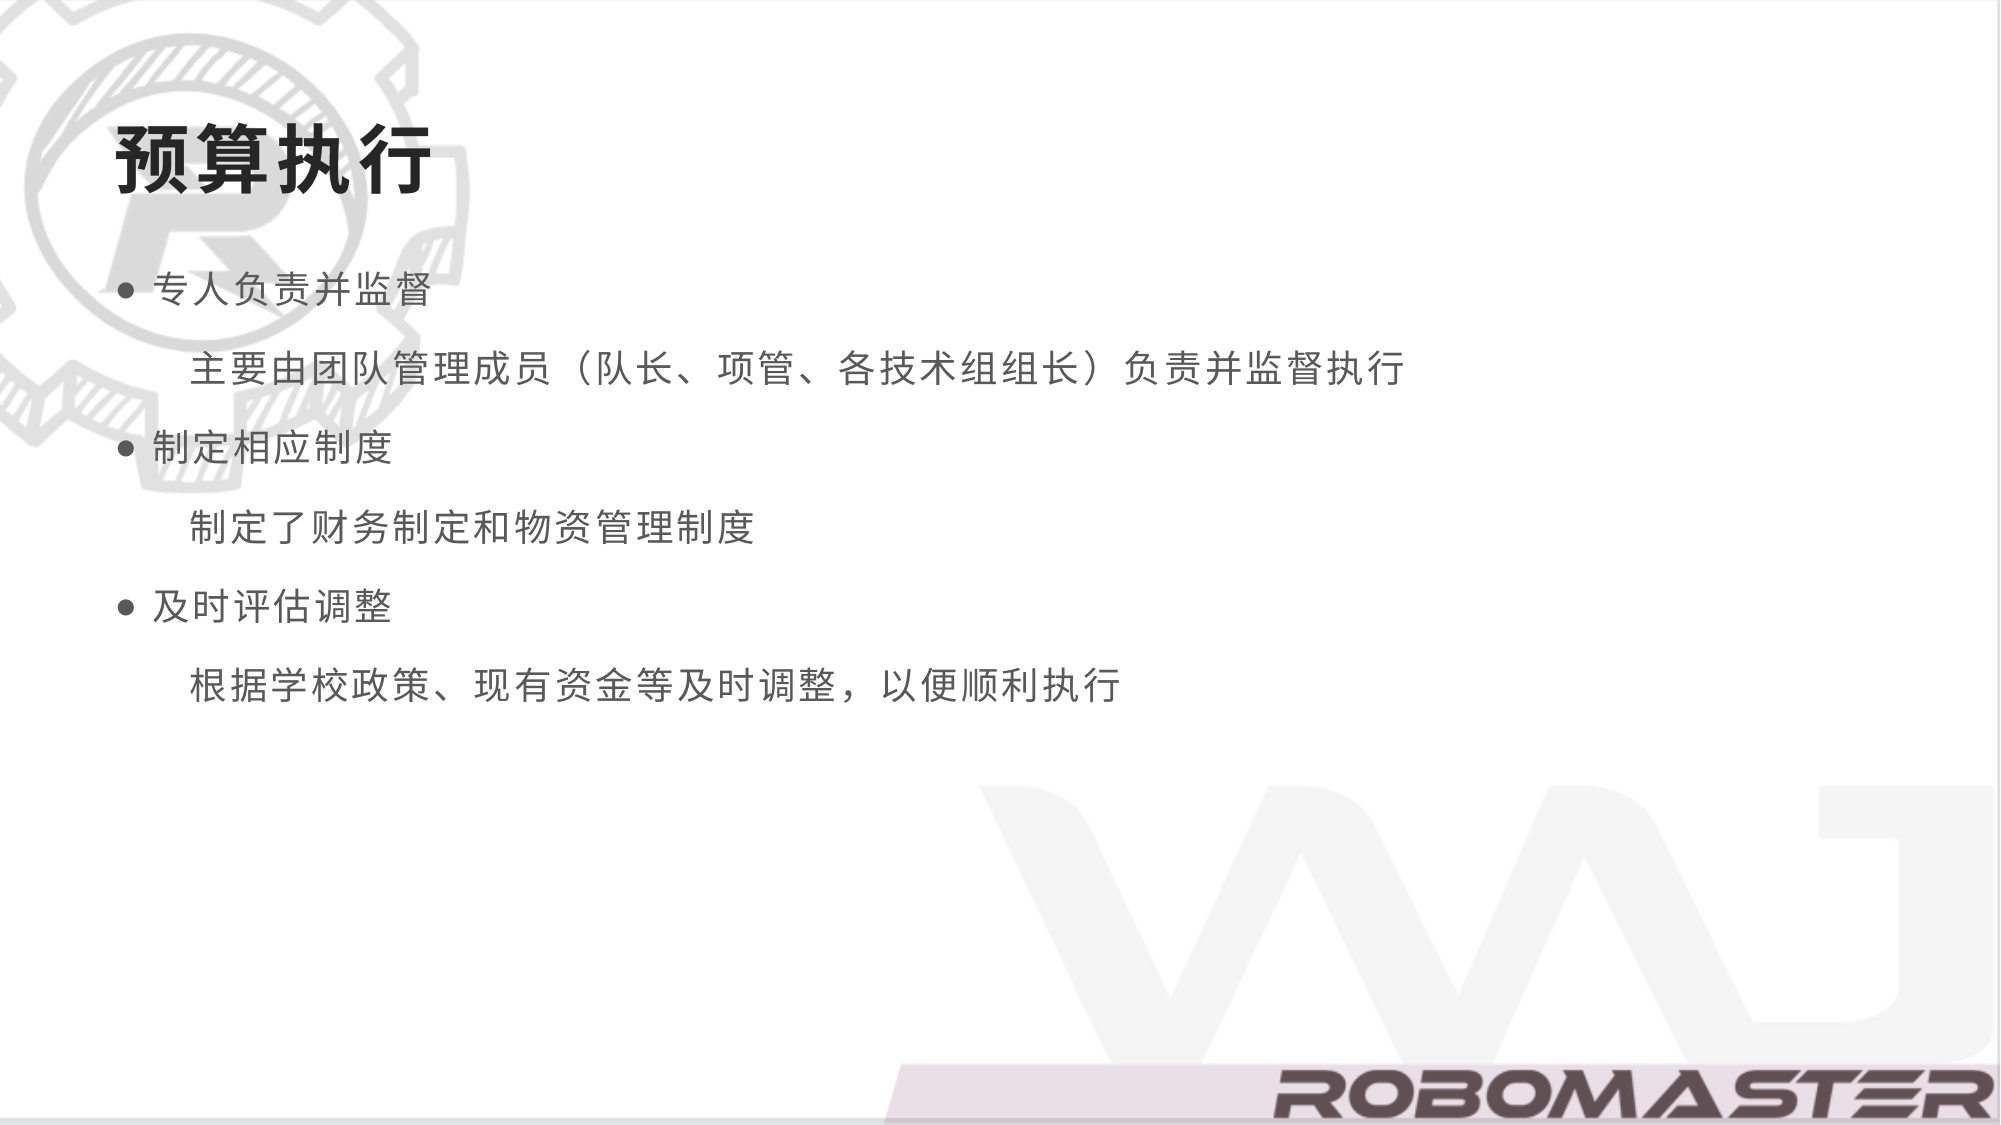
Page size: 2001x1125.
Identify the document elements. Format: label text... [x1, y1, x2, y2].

list 专人负责并监督 主要由团队管理成员（队长、项管、各技术组组长）负责并监督执行 制定相应制度 制定了财务制定和物资管理制度 及时评估调整 根据学校政策、现有资金等及时调整，以便顺利执行 [99, 244, 1900, 1026]
title 预算执行 [99, 99, 1900, 216]
picture [0, 0, 2001, 1125]
